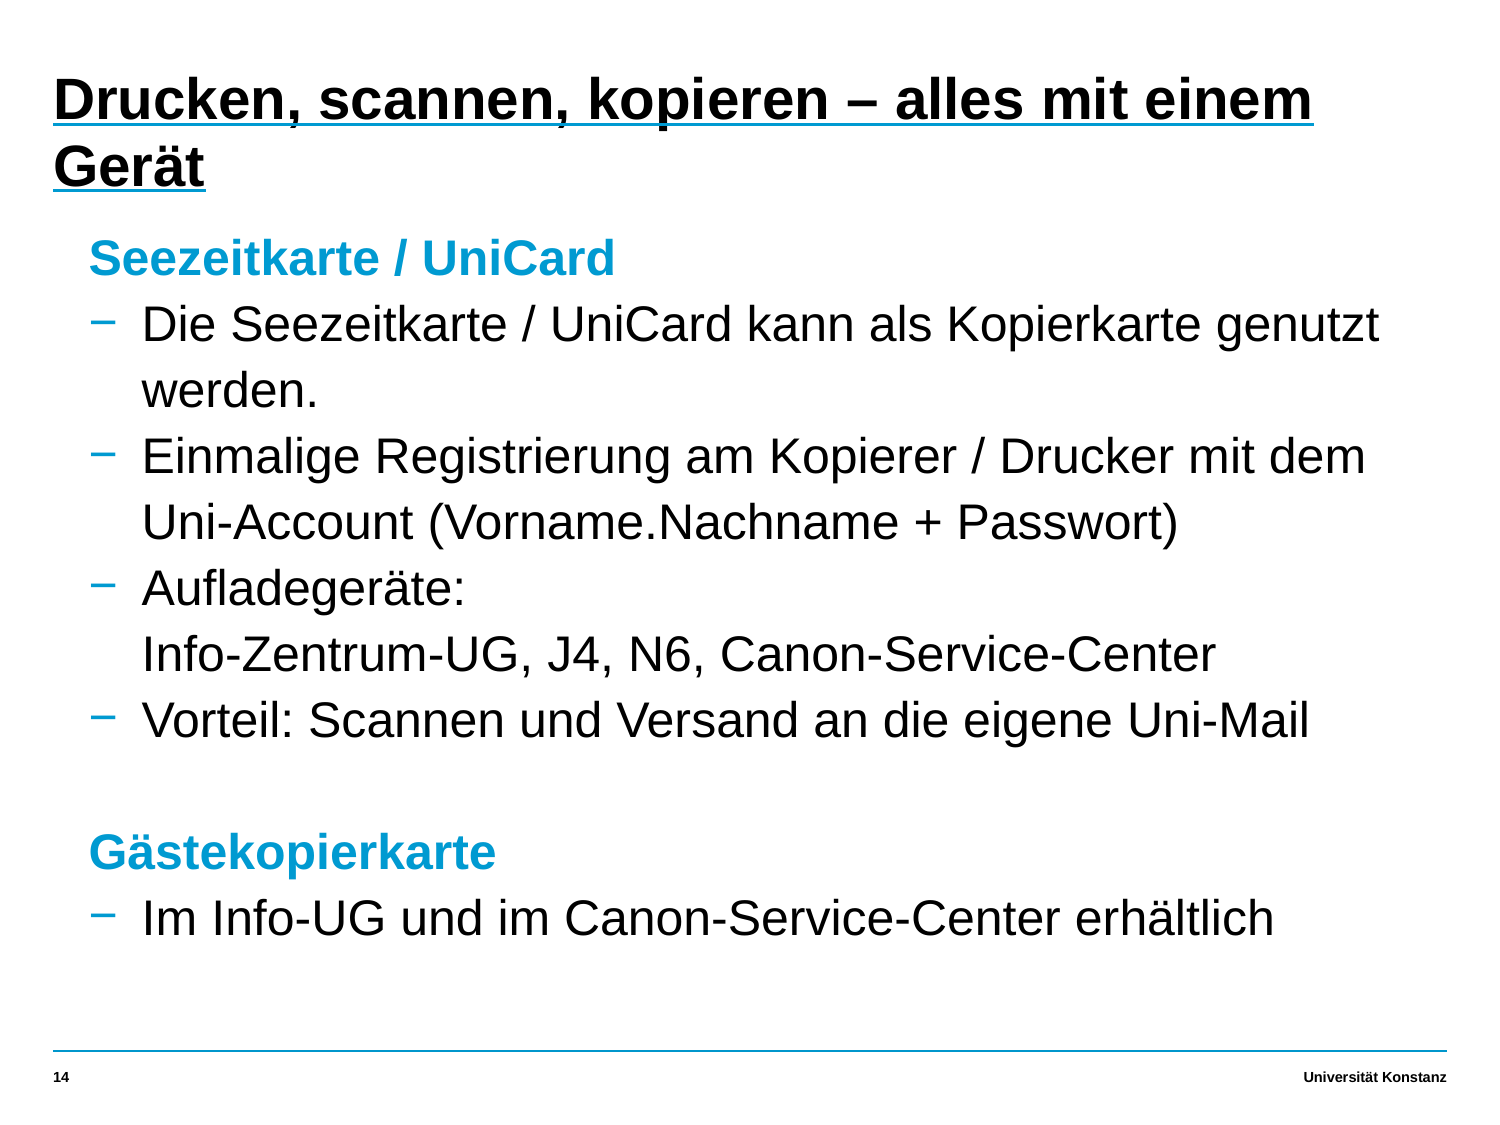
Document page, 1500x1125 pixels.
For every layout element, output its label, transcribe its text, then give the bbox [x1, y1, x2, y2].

slide_number 14 [53, 1058, 207, 1094]
title Drucken, scannen, kopieren – alles mit einem Gerät [53, 66, 1365, 197]
list Seezeitkarte / UniCard Die Seezeitkarte / UniCard kann als Kopierkarte genutzt werden. Einmalige Registrierung am Kopierer / Drucker mit dem Uni-Account (Vorname.Nachname + Passwort) Aufladegeräte: Info-Zentrum-UG, J4, N6, Canon-Service-Center Vorteil: Scannen und Versand an die eigene Uni-Mail Gästekopierkarte Im Info-UG und im Canon-Service-Center erhältlich [88, 219, 1483, 988]
